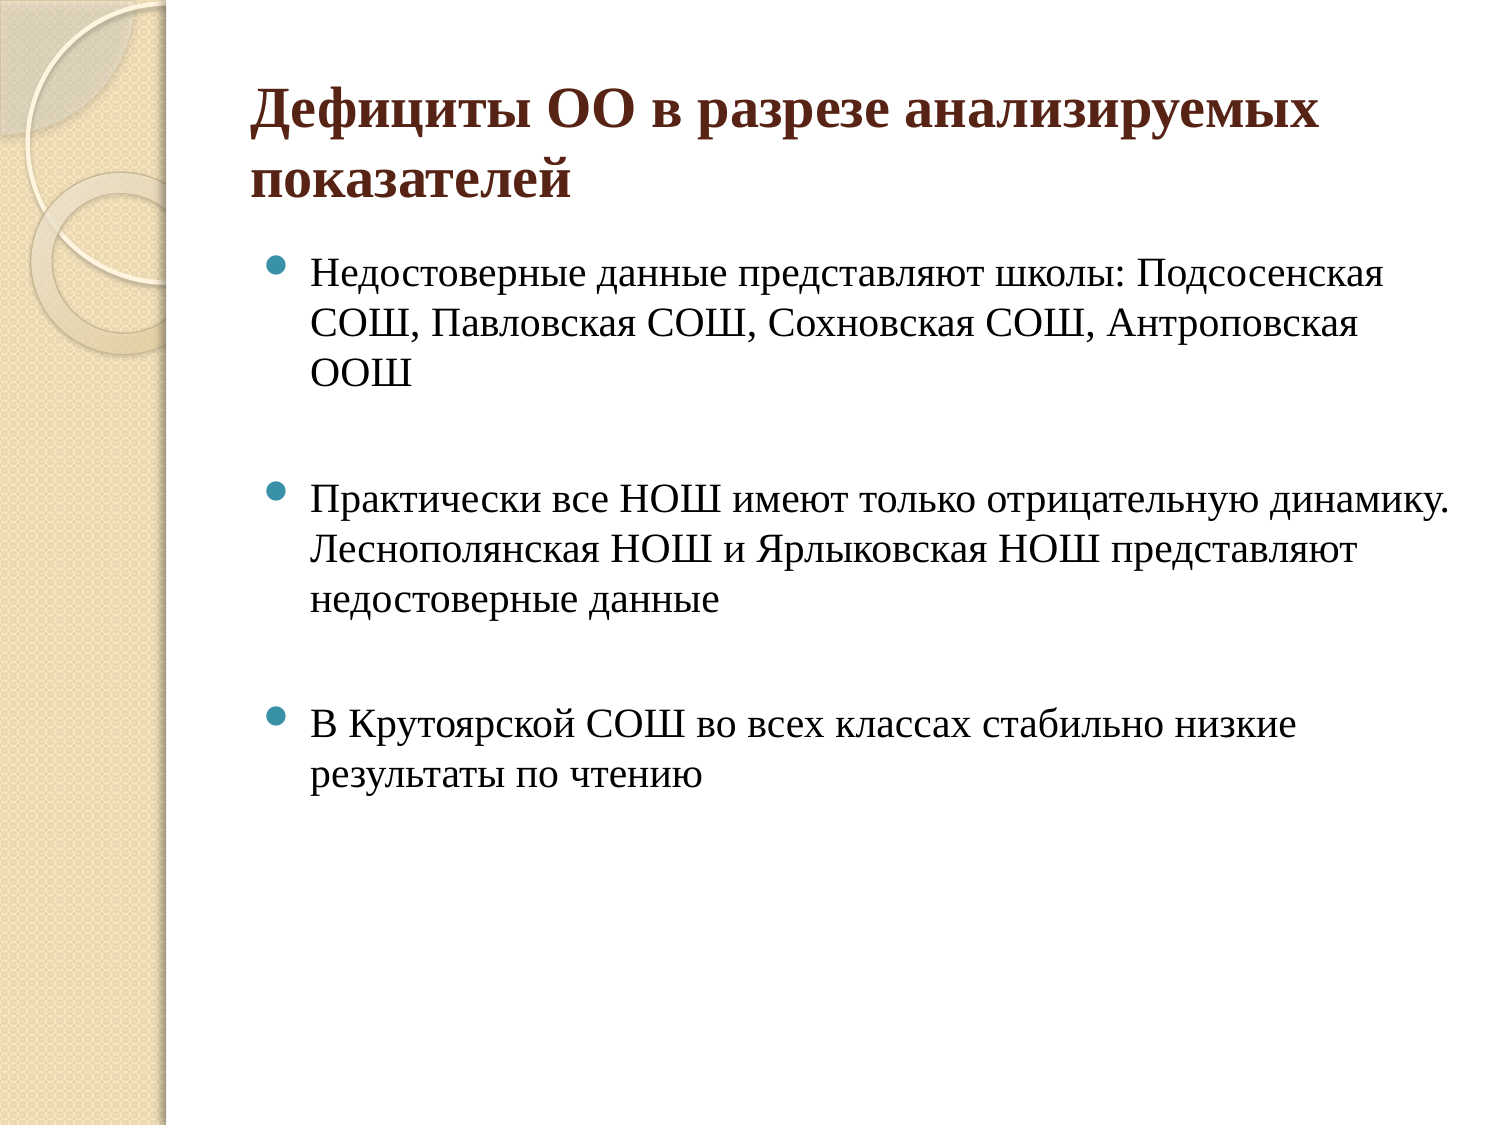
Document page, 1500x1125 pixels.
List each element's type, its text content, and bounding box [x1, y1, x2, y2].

title Дефициты ОО в разрезе анализируемых показателей [235, 45, 1466, 233]
list Недостоверные данные представляют школы: Подсосенская СОШ, Павловская СОШ, Сохновская СОШ, Антроповская ООШ Практически все НОШ имеют только отрицательную динамику. Леснополянская НОШ и Ярлыковская НОШ представляют недостоверные данные В Крутоярской СОШ во всех классах стабильно низкие результаты по чтению [235, 237, 1466, 1025]
